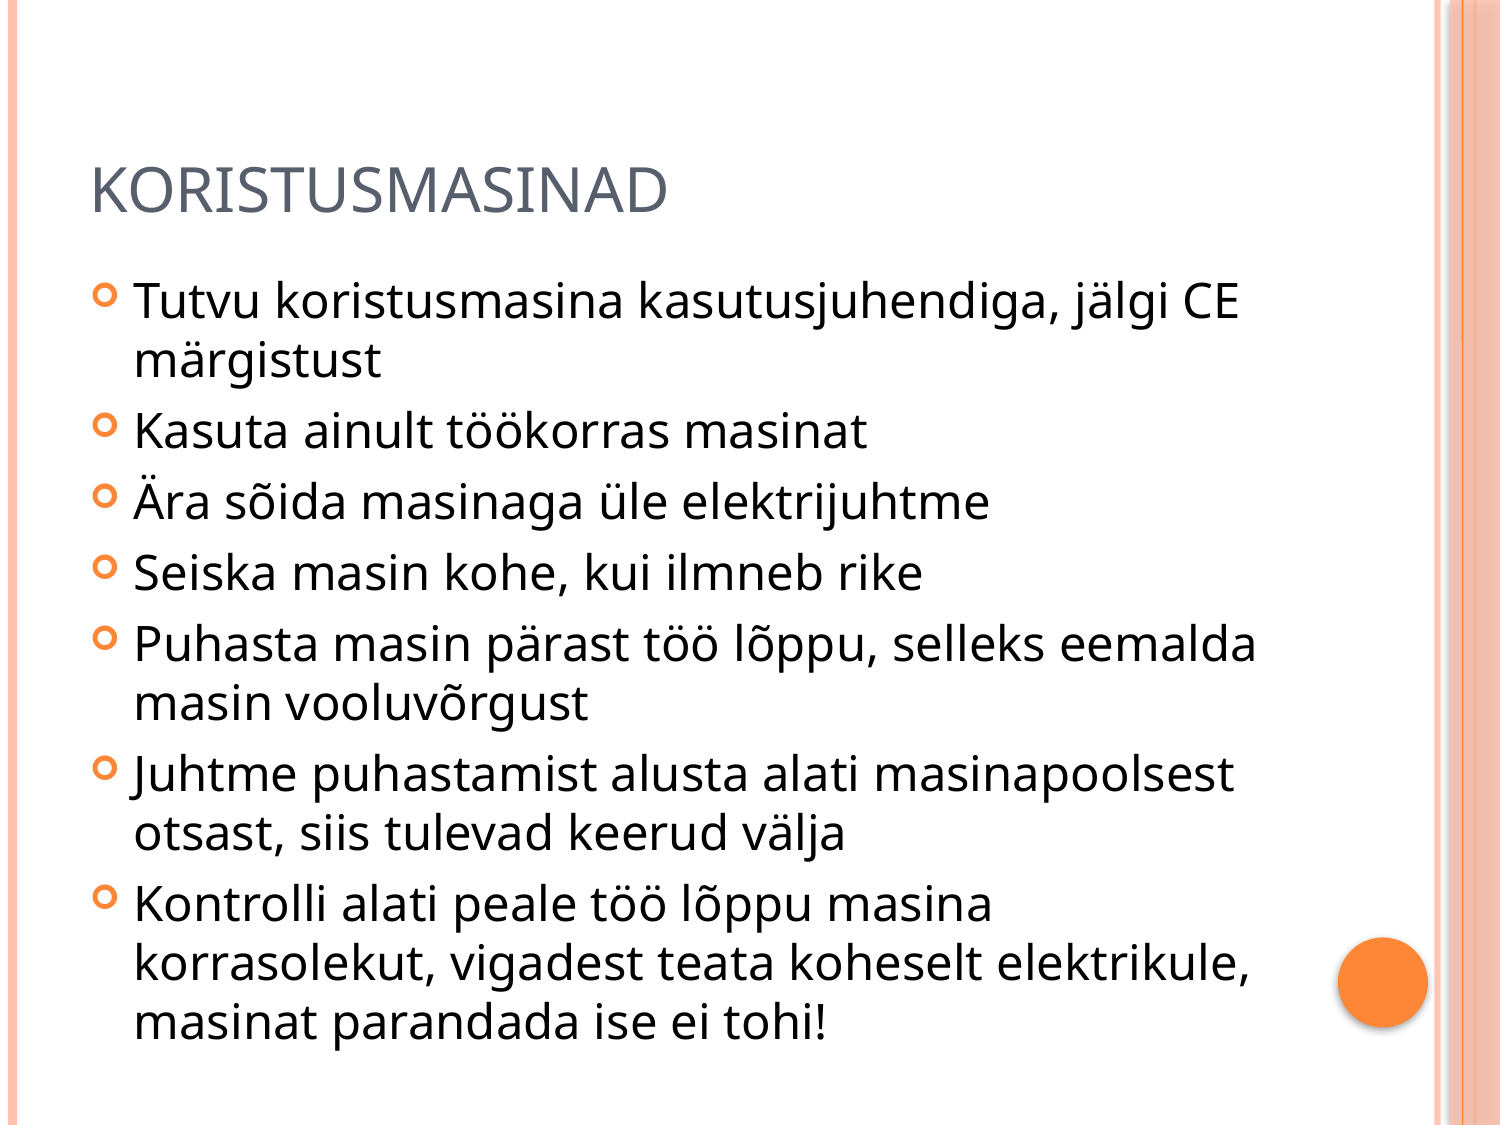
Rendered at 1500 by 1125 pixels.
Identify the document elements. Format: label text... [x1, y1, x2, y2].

list Tutvu koristusmasina kasutusjuhendiga, jälgi CE märgistust Kasuta ainult töökorras masinat Ära sõida masinaga üle elektrijuhtme Seiska masin kohe, kui ilmneb rike Puhasta masin pärast töö lõppu, selleks eemalda masin vooluvõrgust Juhtme puhastamist alusta alati masinapoolsest otsast, siis tulevad keerud välja Kontrolli alati peale töö lõppu masina korrasolekut, vigadest teata koheselt elektrikule, masinat parandada ise ei tohi! [75, 262, 1300, 1062]
title koristusmasinad [75, 45, 1300, 233]
